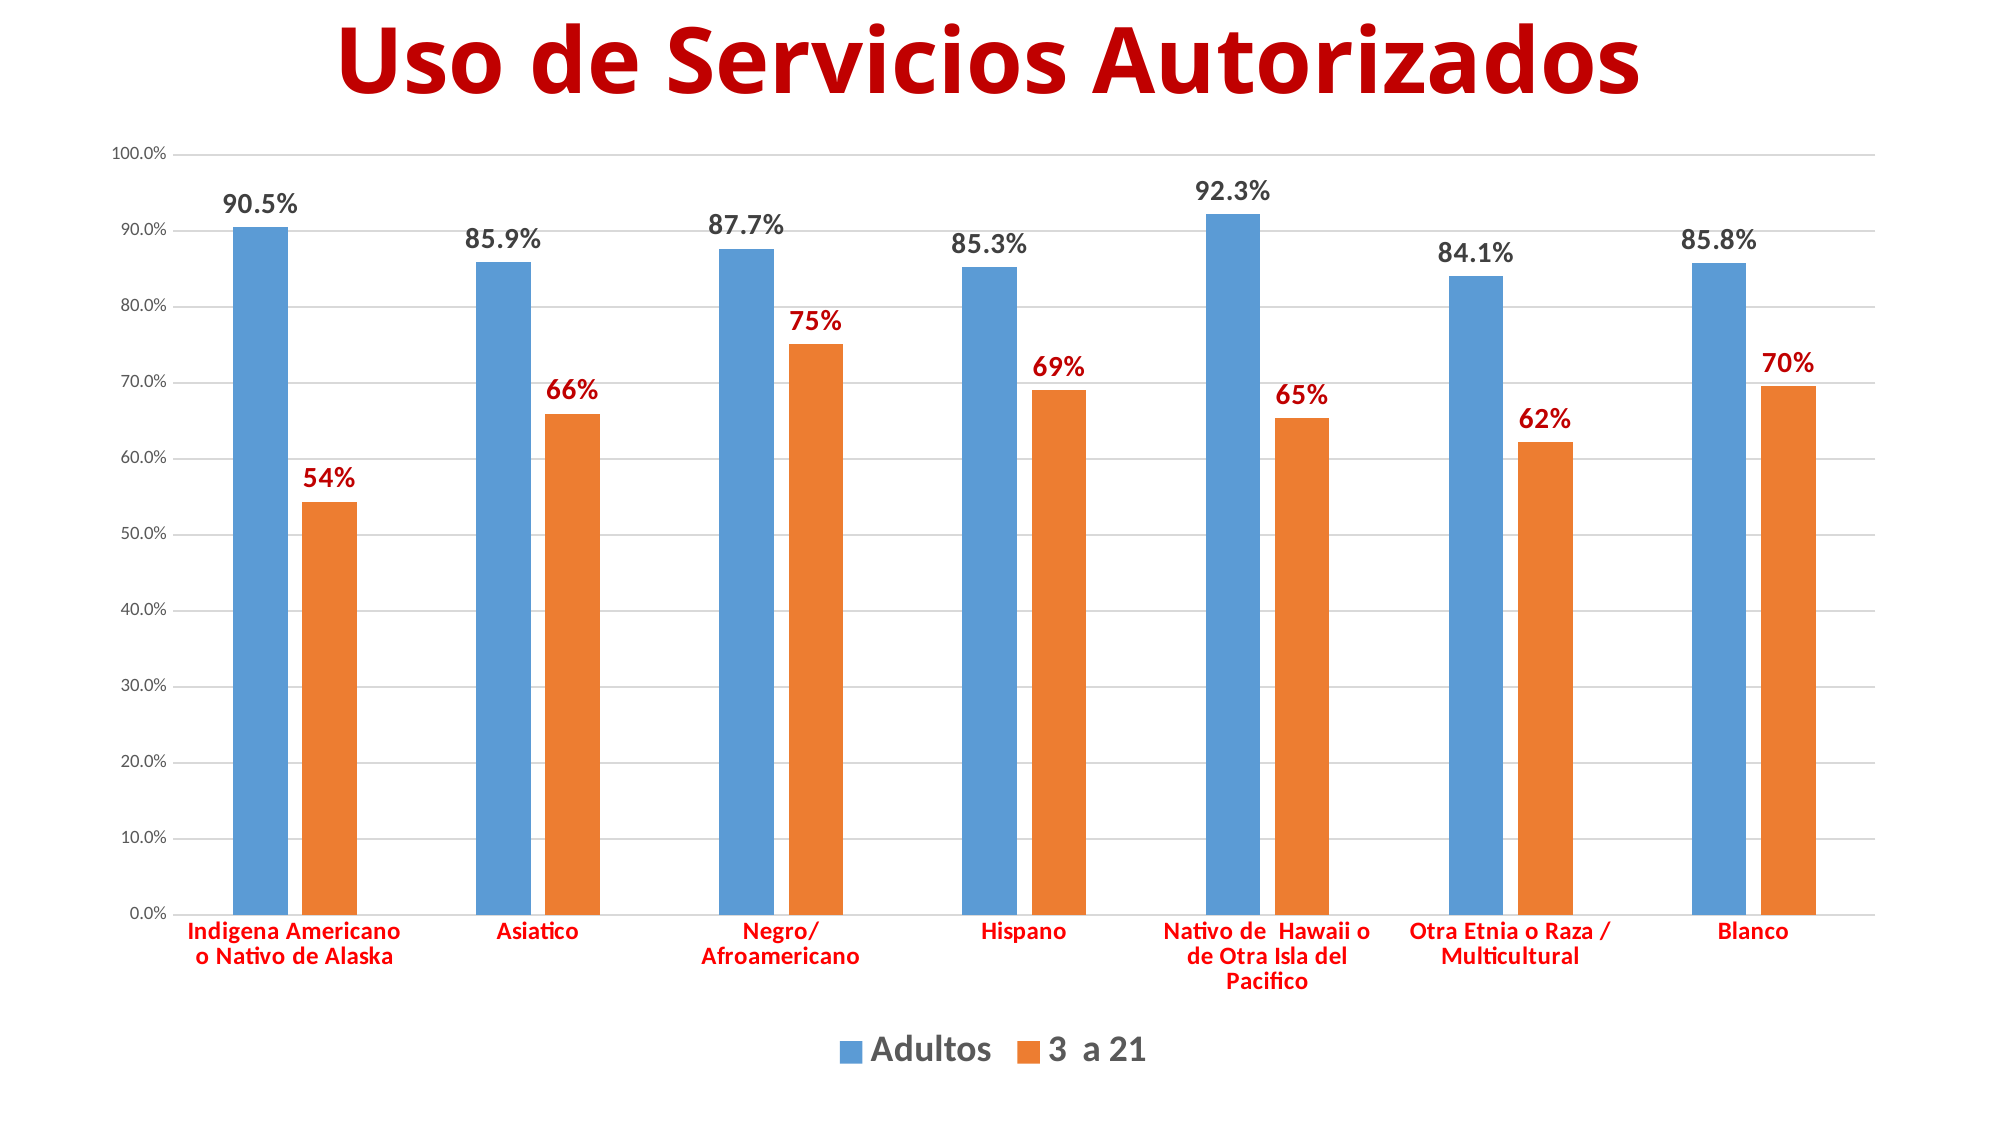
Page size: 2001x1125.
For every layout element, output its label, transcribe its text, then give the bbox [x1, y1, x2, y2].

chart [74, 126, 1913, 1079]
title Uso de Servicios Autorizados [126, 0, 1852, 126]
